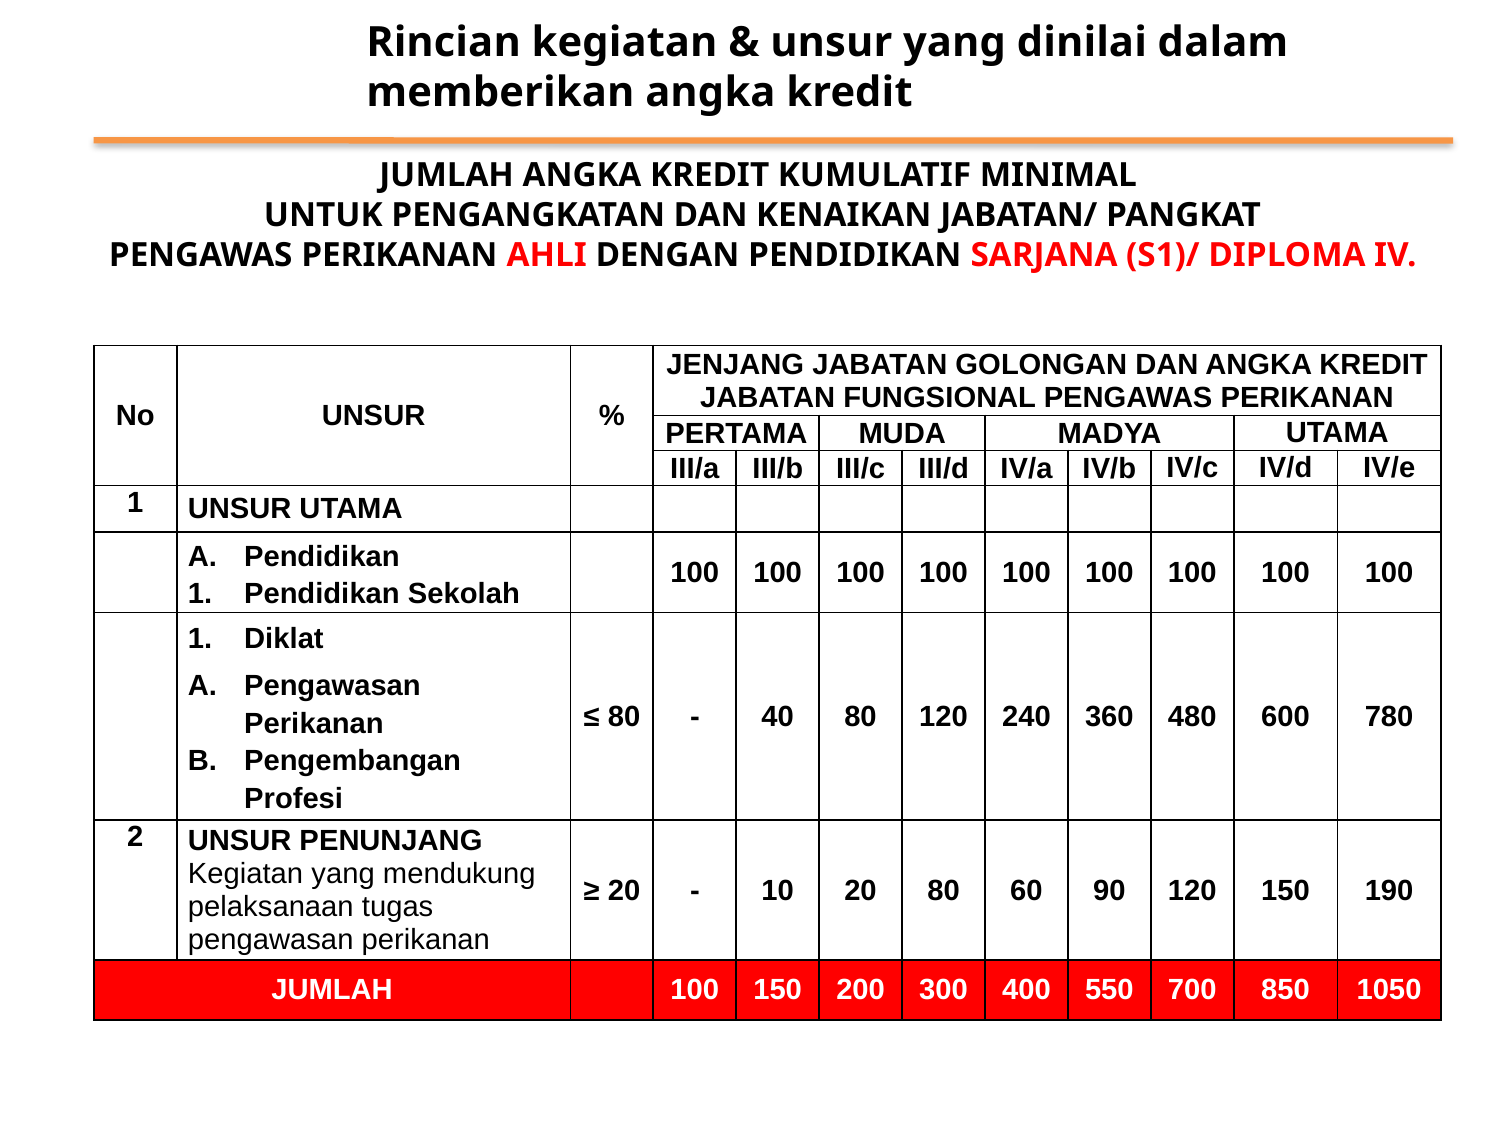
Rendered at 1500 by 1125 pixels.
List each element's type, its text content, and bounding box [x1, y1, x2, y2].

table_cell PERTAMA [654, 416, 818, 450]
table_cell UNSUR UTAMA [178, 486, 570, 531]
table_cell 550 [1069, 961, 1150, 1019]
table_cell Pendidikan Pendidikan Sekolah [178, 533, 570, 612]
table_cell III/b [737, 451, 818, 485]
table_cell 100 [820, 533, 901, 612]
table_cell 60 [986, 821, 1067, 959]
table_cell IV/e [1338, 451, 1440, 485]
table_cell 150 [1235, 821, 1337, 959]
table_cell [95, 533, 176, 612]
table_cell 120 [903, 613, 984, 819]
table_cell [654, 486, 735, 531]
table_cell 150 [737, 961, 818, 1019]
table_cell [986, 486, 1067, 531]
table_cell 100 [737, 533, 818, 612]
table_cell IV/b [1069, 451, 1150, 485]
table_cell IV/c [1152, 451, 1233, 485]
text_box JUMLAH ANGKA KREDIT KUMULATIF MINIMAL UNTUK PENGANGKATAN DAN KENAIKAN JABATAN/ PANGKAT PENGAWAS PERIKANAN AHLI DENGAN PENDIDIKAN SARJANA (S1)/ DIPLOMA IV. [93, 147, 1433, 281]
table_cell MUDA [820, 416, 984, 450]
table_cell - [654, 613, 735, 819]
table_cell [95, 613, 176, 659]
table_cell 300 [903, 961, 984, 1019]
table_cell 80 [820, 613, 901, 819]
table_cell 2 [95, 821, 176, 959]
table_cell III/d [903, 451, 984, 485]
table_cell 780 [1338, 613, 1440, 819]
table_cell 100 [1069, 533, 1150, 612]
table_cell [1152, 486, 1233, 531]
table_cell 90 [1069, 821, 1150, 959]
table_cell IV/a [986, 451, 1067, 485]
table_cell 10 [737, 821, 818, 959]
table_cell UTAMA [1235, 416, 1440, 450]
table_cell 850 [1235, 961, 1337, 1019]
table_cell 80 [903, 821, 984, 959]
table_cell Pengawasan Perikanan Pengembangan Profesi [178, 659, 570, 819]
table_cell JUMLAH [95, 961, 570, 1019]
table_cell 100 [654, 533, 735, 612]
table_cell ≥ 20 [571, 821, 652, 959]
table_cell 40 [737, 613, 818, 819]
table_cell 100 [986, 533, 1067, 612]
table_cell MADYA [986, 416, 1233, 450]
table_cell [571, 486, 652, 531]
table_header JENJANG JABATAN GOLONGAN DAN ANGKA KREDIT JABATAN FUNGSIONAL PENGAWAS PERIKANAN [654, 346, 1440, 415]
table_cell IV/d [1235, 451, 1337, 485]
table_header % [571, 346, 652, 485]
table_cell 360 [1069, 613, 1150, 819]
table_cell Diklat [178, 613, 570, 659]
text_box Rincian kegiatan & unsur yang dinilai dalam memberikan angka kredit [349, 0, 1411, 138]
table_cell 100 [1152, 533, 1233, 612]
table_cell 100 [1235, 533, 1337, 612]
table_cell 1050 [1338, 961, 1440, 1019]
table_cell [571, 961, 652, 1019]
table_cell 120 [1152, 821, 1233, 959]
table_cell [820, 486, 901, 531]
table_cell 480 [1152, 613, 1233, 819]
table_cell UNSUR PENUNJANG Kegiatan yang mendukung pelaksanaan tugas pengawasan perikanan [178, 821, 570, 959]
table_cell 600 [1235, 613, 1337, 819]
table_cell 190 [1338, 821, 1440, 959]
table_cell 100 [903, 533, 984, 612]
table_cell 100 [1338, 533, 1440, 612]
table_header No [95, 346, 176, 485]
table_cell III/c [820, 451, 901, 485]
table_cell 100 [654, 961, 735, 1019]
table_header UNSUR [178, 346, 570, 485]
table_cell 1 [95, 486, 176, 531]
table_cell [737, 486, 818, 531]
table_cell [1338, 486, 1440, 531]
table_cell 240 [986, 613, 1067, 819]
table_cell [903, 486, 984, 531]
table_cell 400 [986, 961, 1067, 1019]
table_cell [1235, 486, 1337, 531]
table_cell 700 [1152, 961, 1233, 1019]
table_cell ≤ 80 [571, 613, 652, 819]
table_cell - [654, 821, 735, 959]
table_cell 200 [820, 961, 901, 1019]
table_cell [571, 533, 652, 612]
table_cell III/a [654, 451, 735, 485]
table_cell [1069, 486, 1150, 531]
table_cell 20 [820, 821, 901, 959]
table_cell [95, 659, 176, 819]
